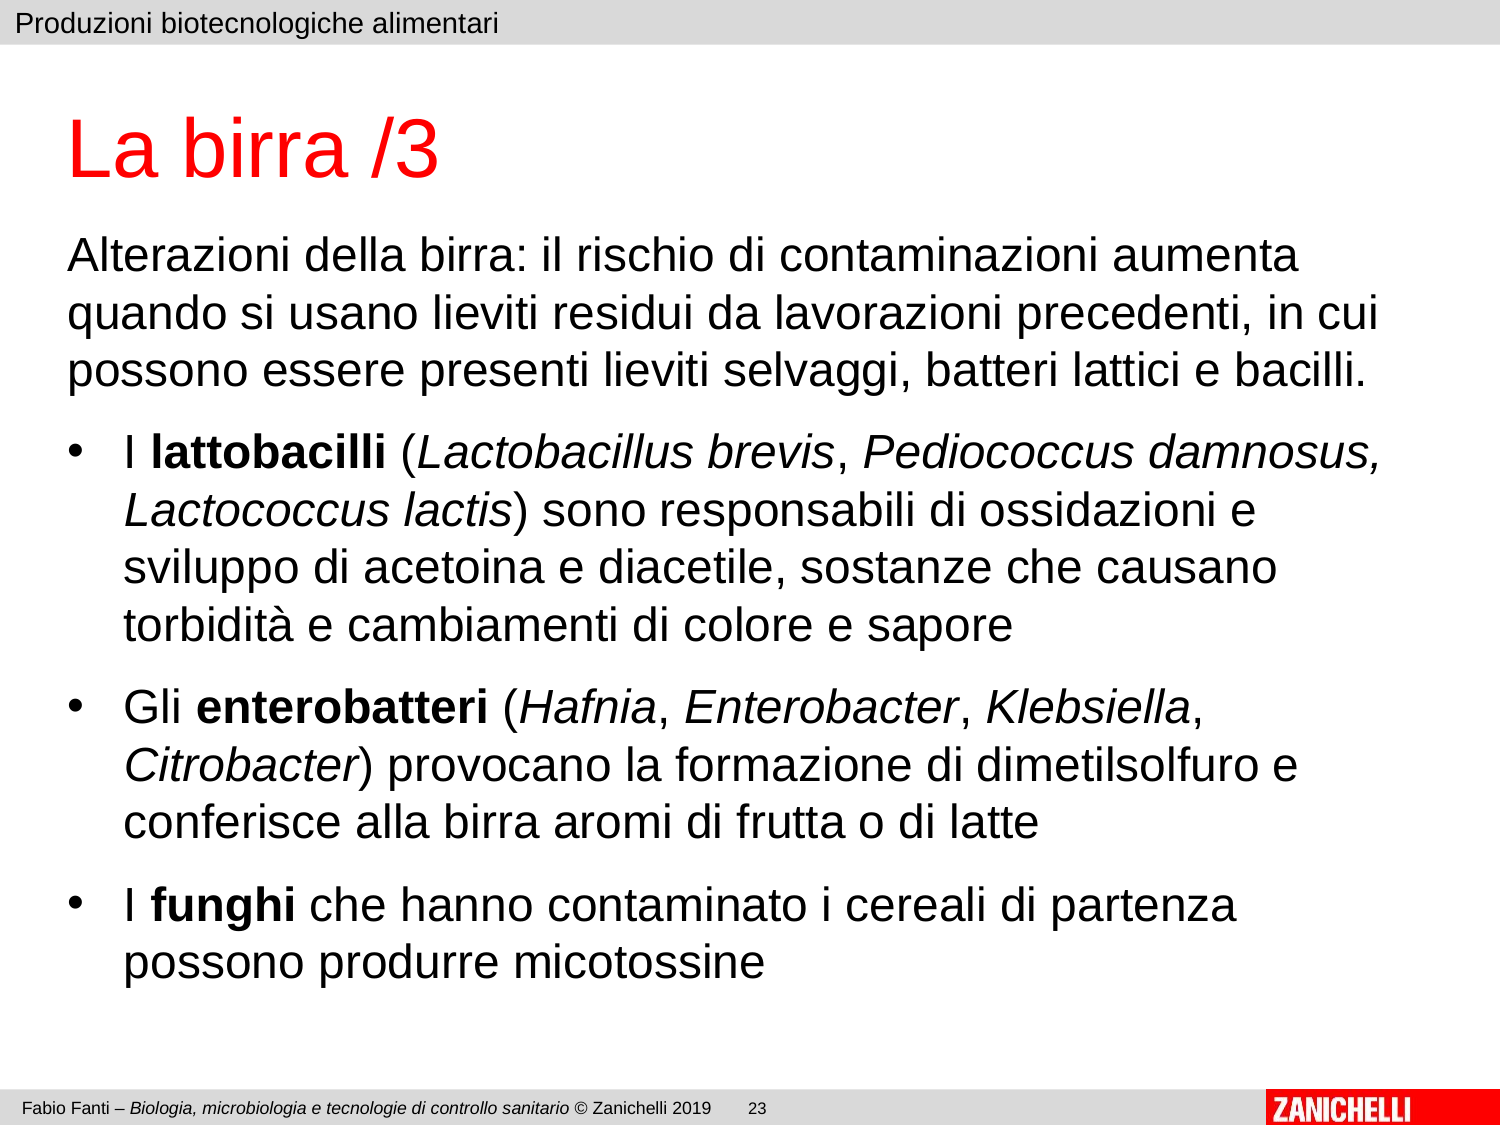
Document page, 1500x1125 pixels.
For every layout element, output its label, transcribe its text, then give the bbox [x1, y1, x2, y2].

text_box Produzioni biotecnologiche alimentari [0, 0, 1500, 45]
text_box La birra /3 [52, 86, 1447, 271]
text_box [0, 1089, 1500, 1125]
text_box Alterazioni della birra: il rischio di contaminazioni aumenta quando si usano lieviti residui da lavorazioni precedenti, in cui possono essere presenti lieviti selvaggi, batteri lattici e bacilli. I lattobacilli (Lactobacillus brevis, Pediococcus damnosus, Lactococcus lactis) sono responsabili di ossidazioni e sviluppo di acetoina e diacetile, sostanze che causano torbidità e cambiamenti di colore e sapore Gli enterobatteri (Hafnia, Enterobacter, Klebsiella, Citrobacter) provocano la formazione di dimetilsolfuro e conferisce alla birra aromi di frutta o di latte I funghi che hanno contaminato i cereali di partenza possono produrre micotossine [52, 216, 1435, 996]
